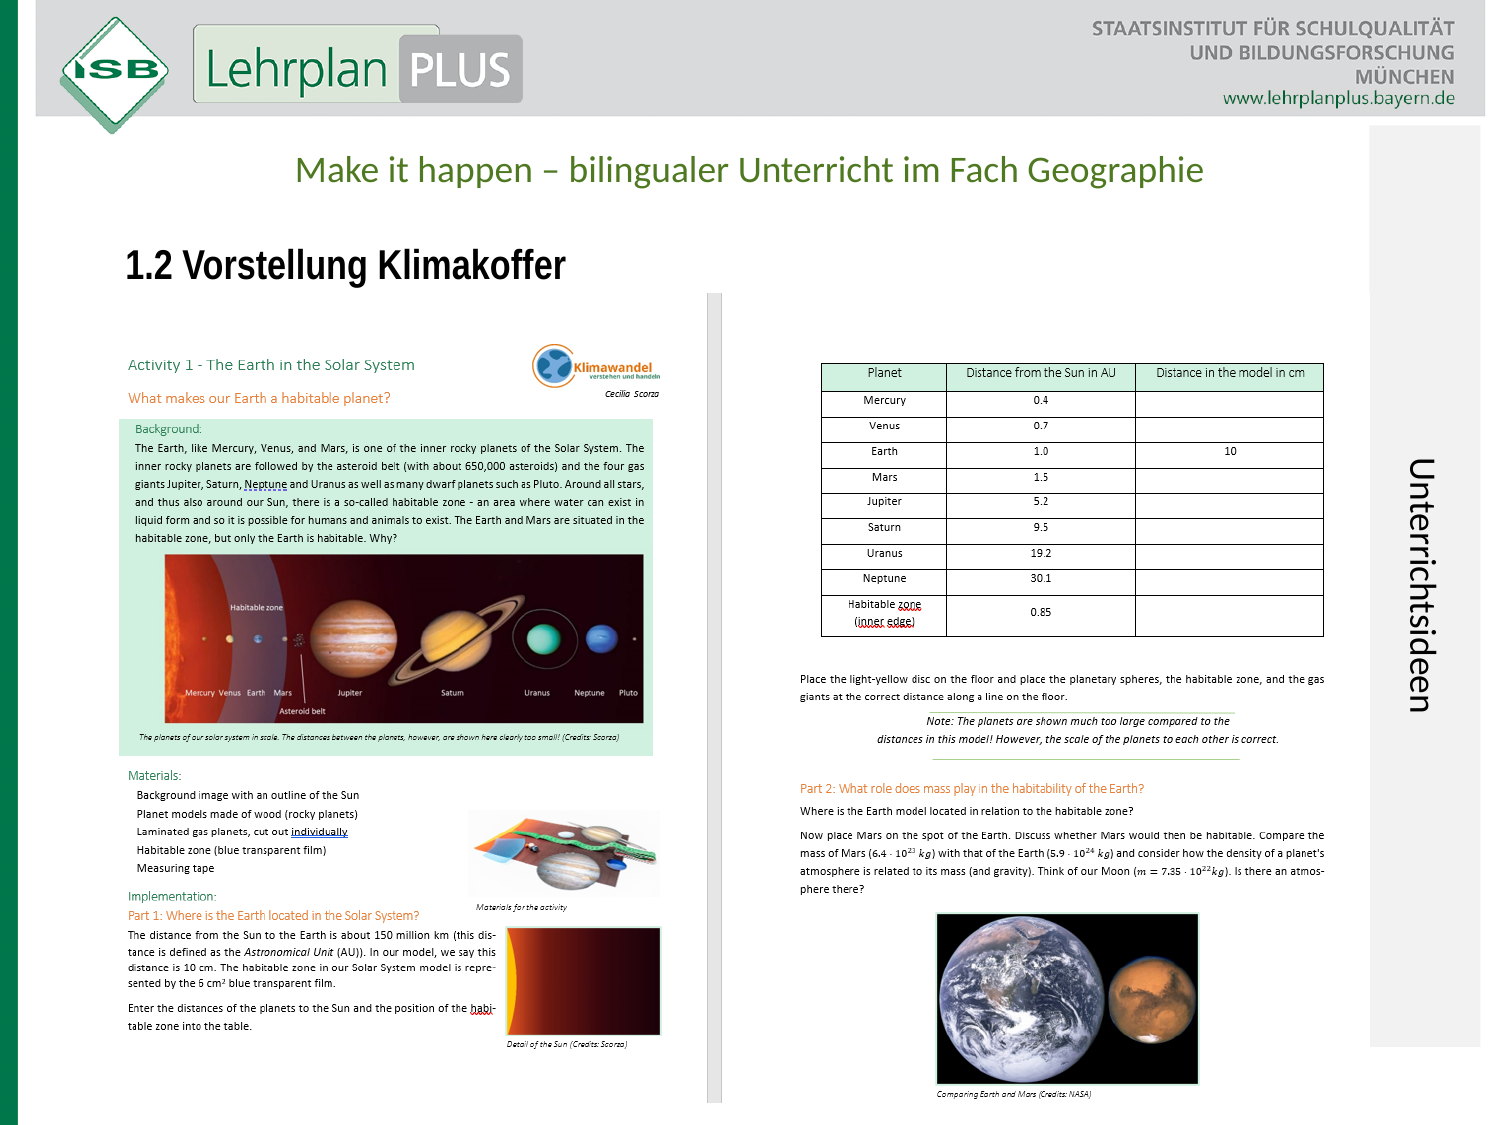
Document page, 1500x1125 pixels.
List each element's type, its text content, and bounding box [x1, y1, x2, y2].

text_box Make it happen – bilingualer Unterricht im Fach Geographie [80, 137, 1420, 198]
text_box 1.2 Vorstellung Klimakoffer [110, 230, 861, 292]
text_box Unterrichtsideen [1369, 125, 1481, 1047]
picture [0, 0, 1500, 1125]
